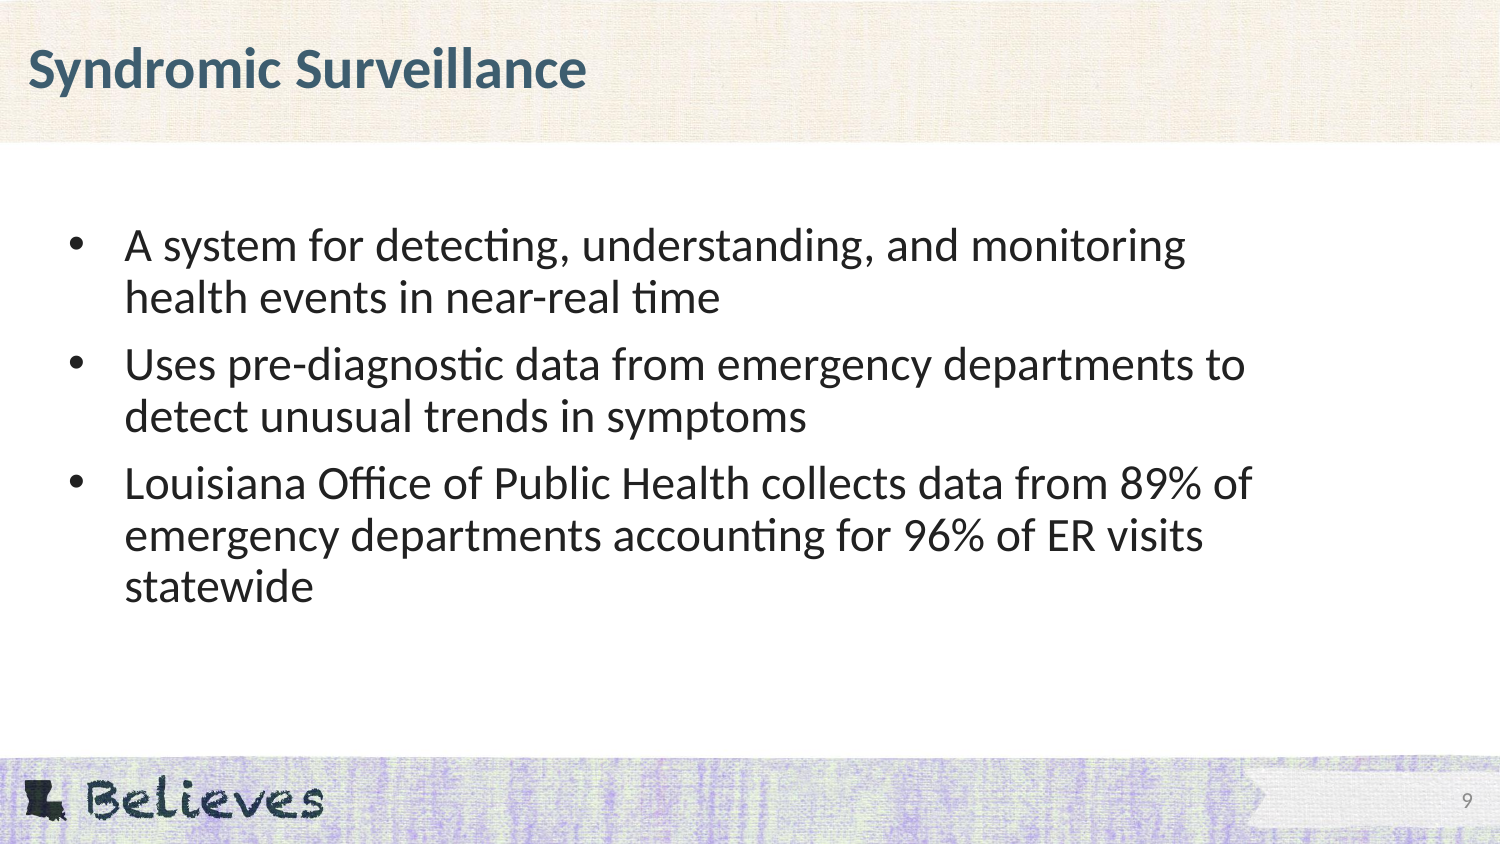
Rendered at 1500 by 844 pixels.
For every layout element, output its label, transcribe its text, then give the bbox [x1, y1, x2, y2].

list A system for detecting, understanding, and monitoring health events in near-real time Uses pre-diagnostic data from emergency departments to detect unusual trends in symptoms Louisiana Office of Public Health collects data from 89% of emergency departments accounting for 96% of ER visits statewide [34, 205, 1296, 766]
title Syndromic Surveillance [0, 0, 1500, 141]
picture [0, 141, 1500, 844]
